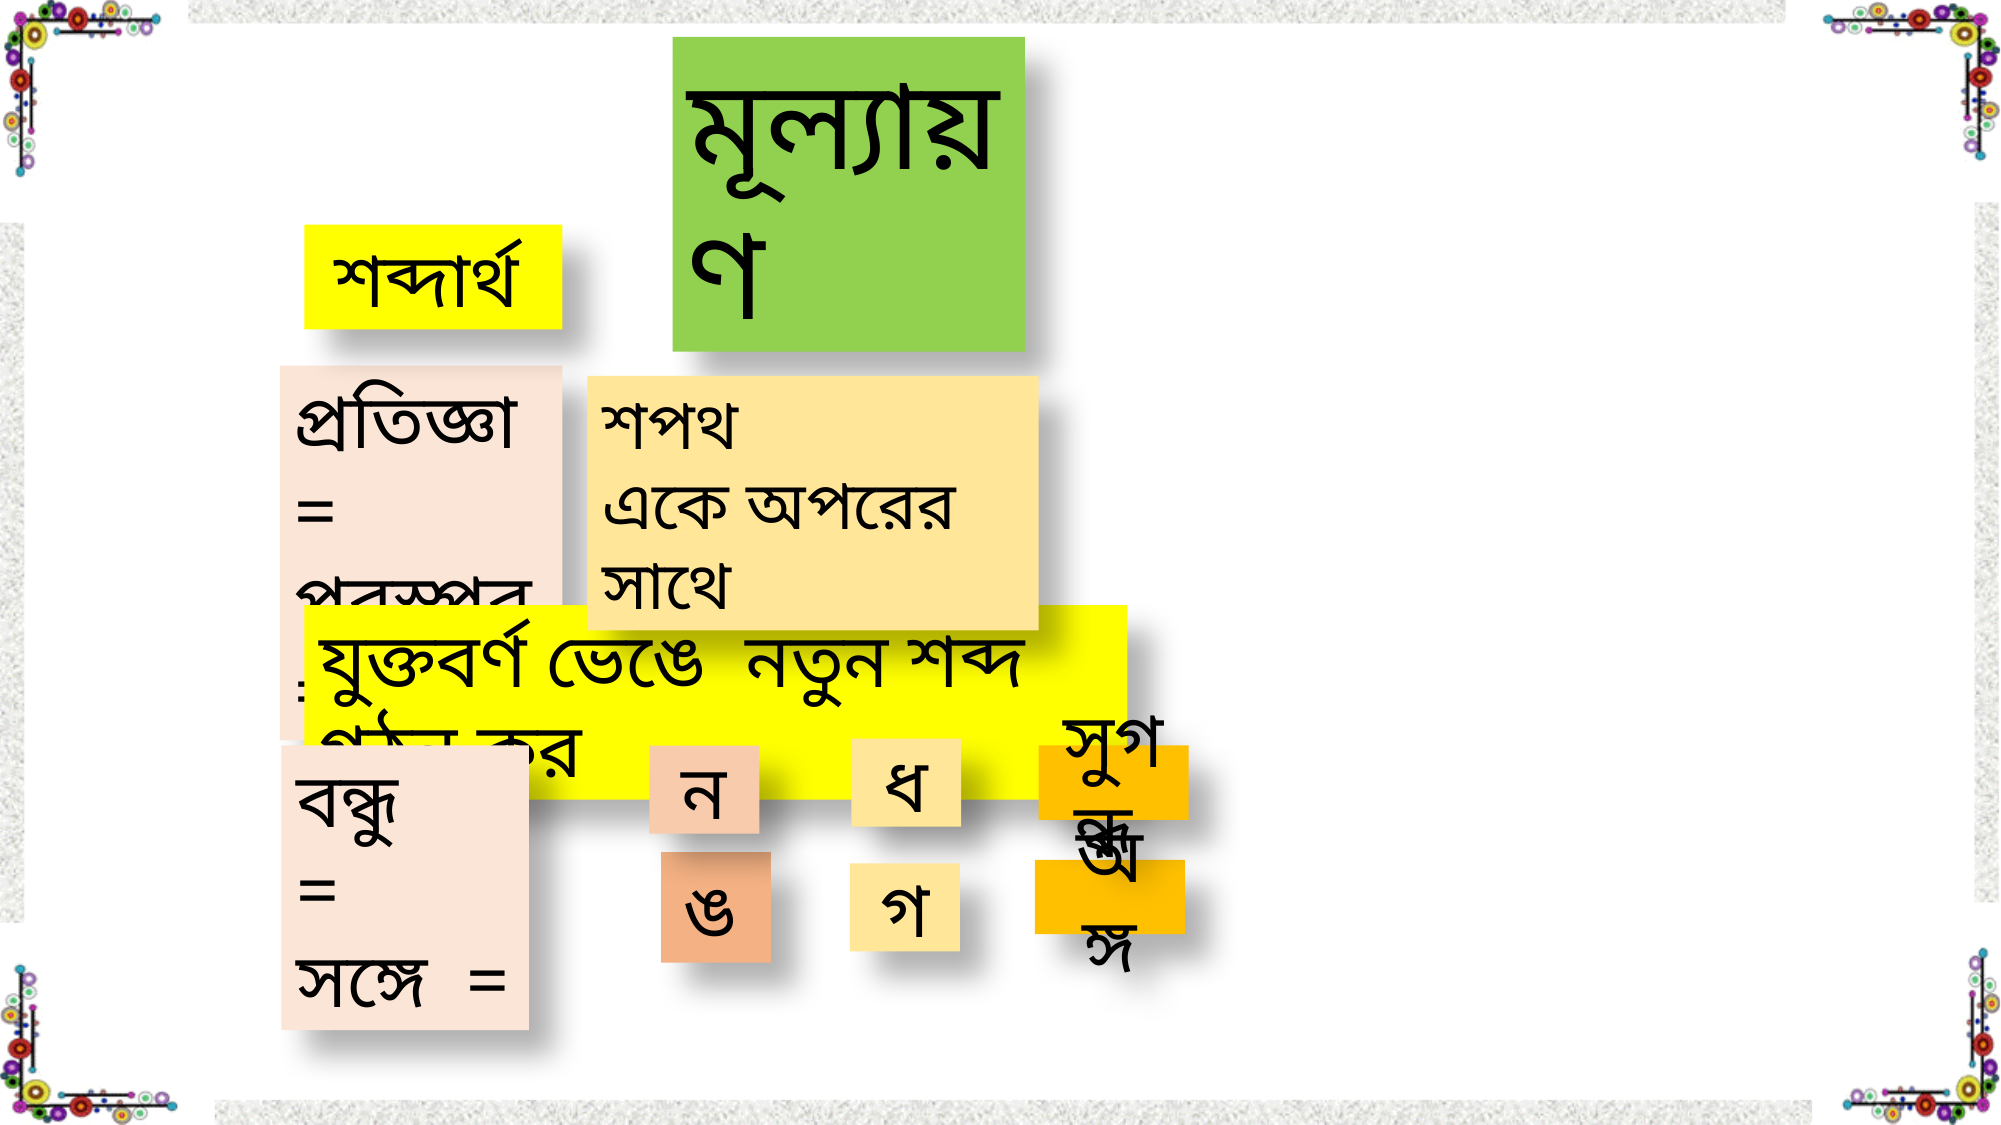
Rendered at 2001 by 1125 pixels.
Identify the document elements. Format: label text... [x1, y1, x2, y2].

text_box প্রতিজ্ঞা = পরস্পর = [279, 365, 563, 741]
text_box ঙ [660, 859, 772, 964]
text_box শপথ একে অপরের সাথে [587, 375, 1039, 631]
text_box ন [648, 745, 760, 835]
text_box ধ [850, 738, 962, 828]
text_box অঙ্গ [1034, 859, 1186, 935]
text_box সুগন্ধ [1038, 744, 1190, 821]
picture [0, 0, 2001, 1125]
text_box গ [849, 862, 961, 952]
text_box শব্দার্থ [304, 224, 563, 330]
text_box মূল্যায়ণ [672, 36, 1025, 352]
text_box যুক্তবর্ণ ভেঙে নতুন শব্দ গঠন কর [304, 605, 1128, 800]
text_box বন্ধু = সঙ্গে = [281, 745, 529, 1031]
